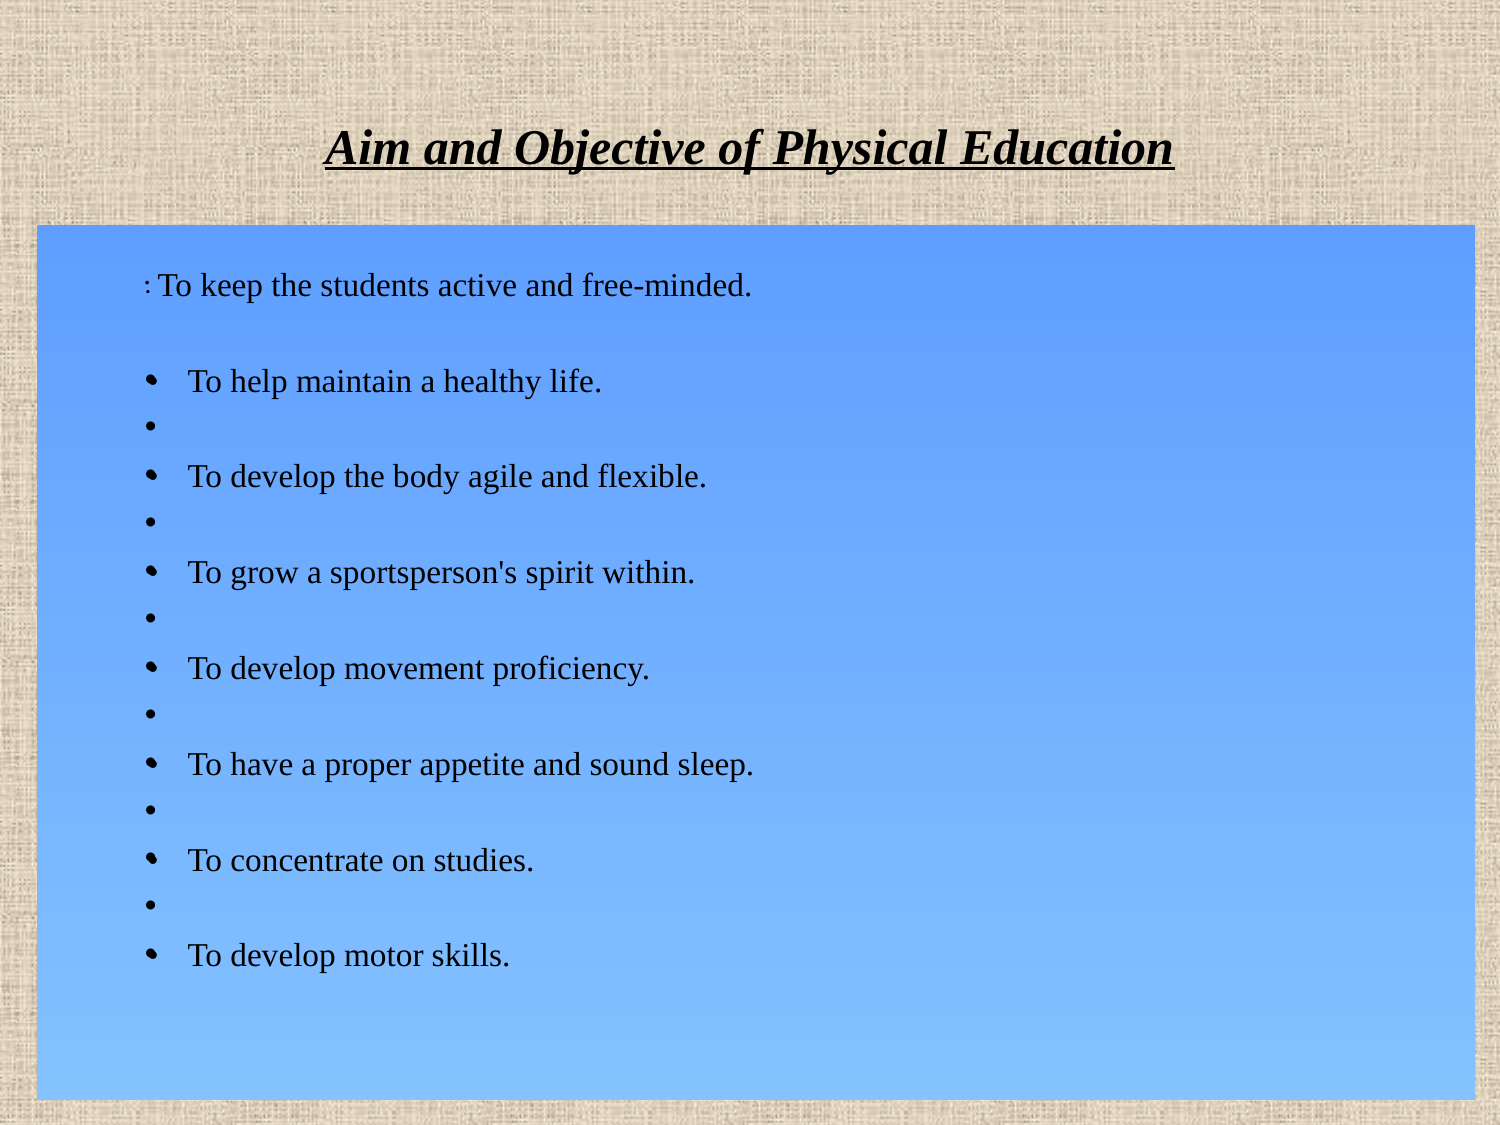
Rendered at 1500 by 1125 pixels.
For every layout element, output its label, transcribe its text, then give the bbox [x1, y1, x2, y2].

list • To keep the students active and free-minded. • To help maintain a healthy life. • To develop the body agile and flexible. • To grow a sportsperson's spirit within. • To develop movement proficiency. • To have a proper appetite and sound sleep. • To concentrate on studies. • To develop motor skills. [37, 224, 1475, 1100]
title Aim and Objective of Physical Education [75, 37, 1425, 224]
picture [0, 0, 1500, 1125]
